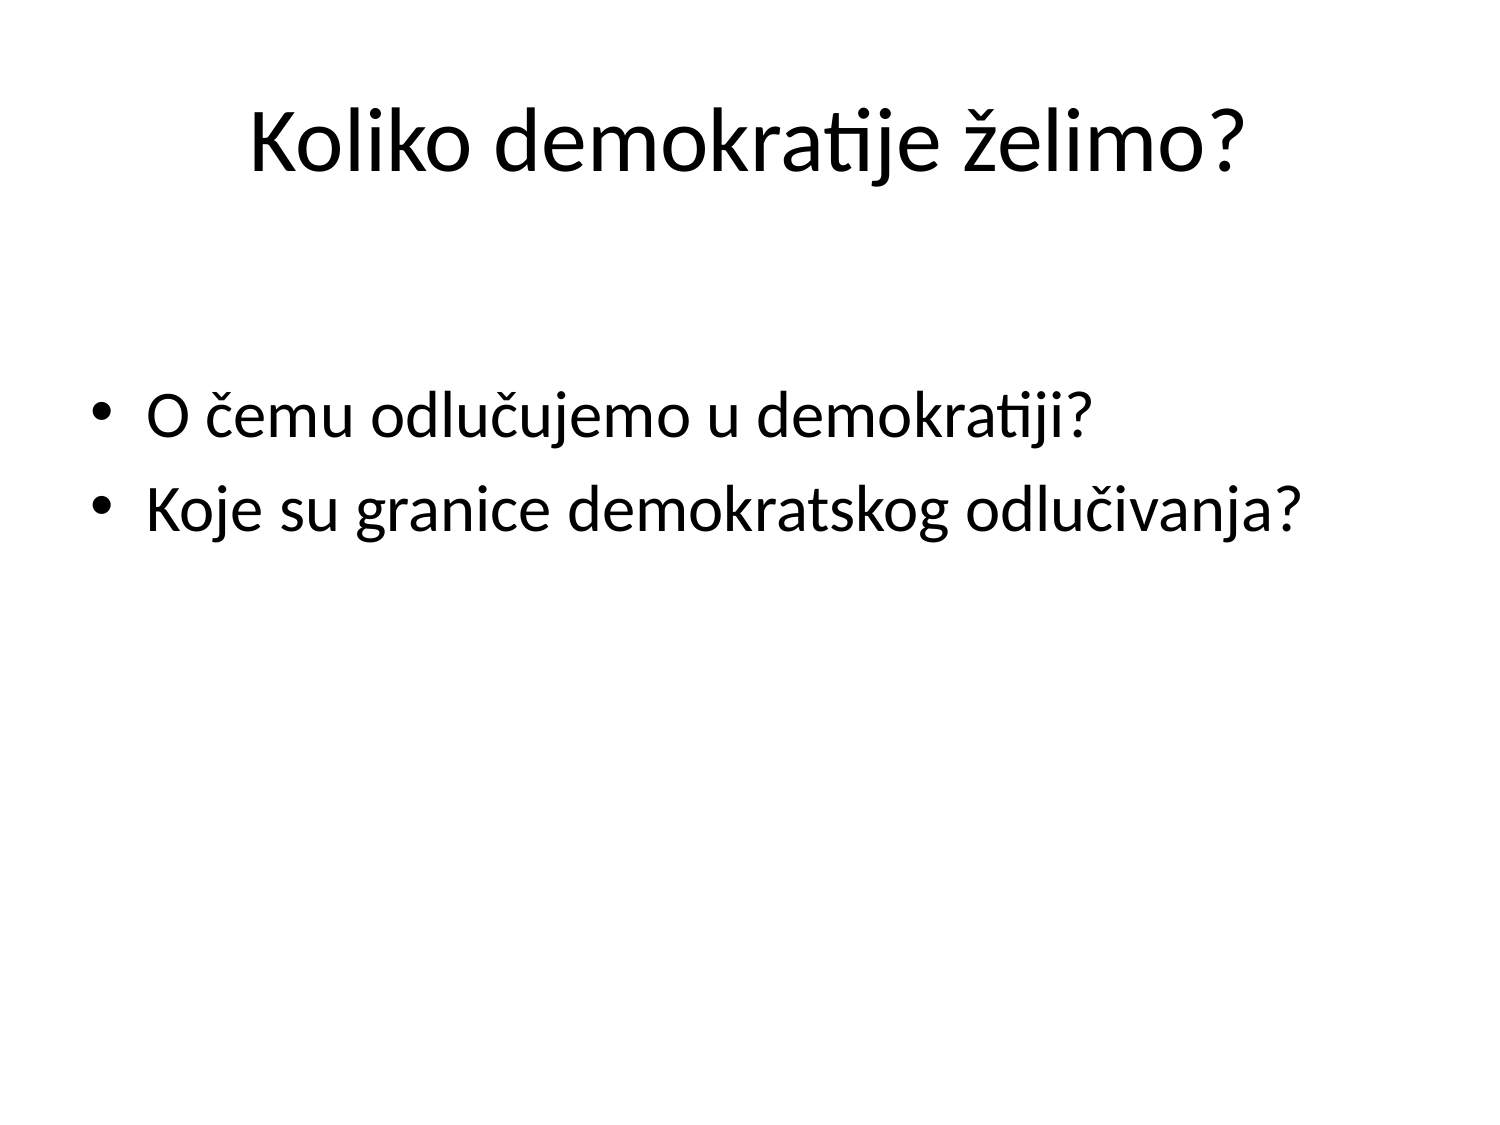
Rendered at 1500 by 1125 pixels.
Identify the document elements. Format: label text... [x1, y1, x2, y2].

list O čemu odlučujemo u demokratiji? Koje su granice demokratskog odlučivanja? [75, 363, 1425, 1005]
title Koliko demokratije želimo? [75, 0, 1425, 270]
